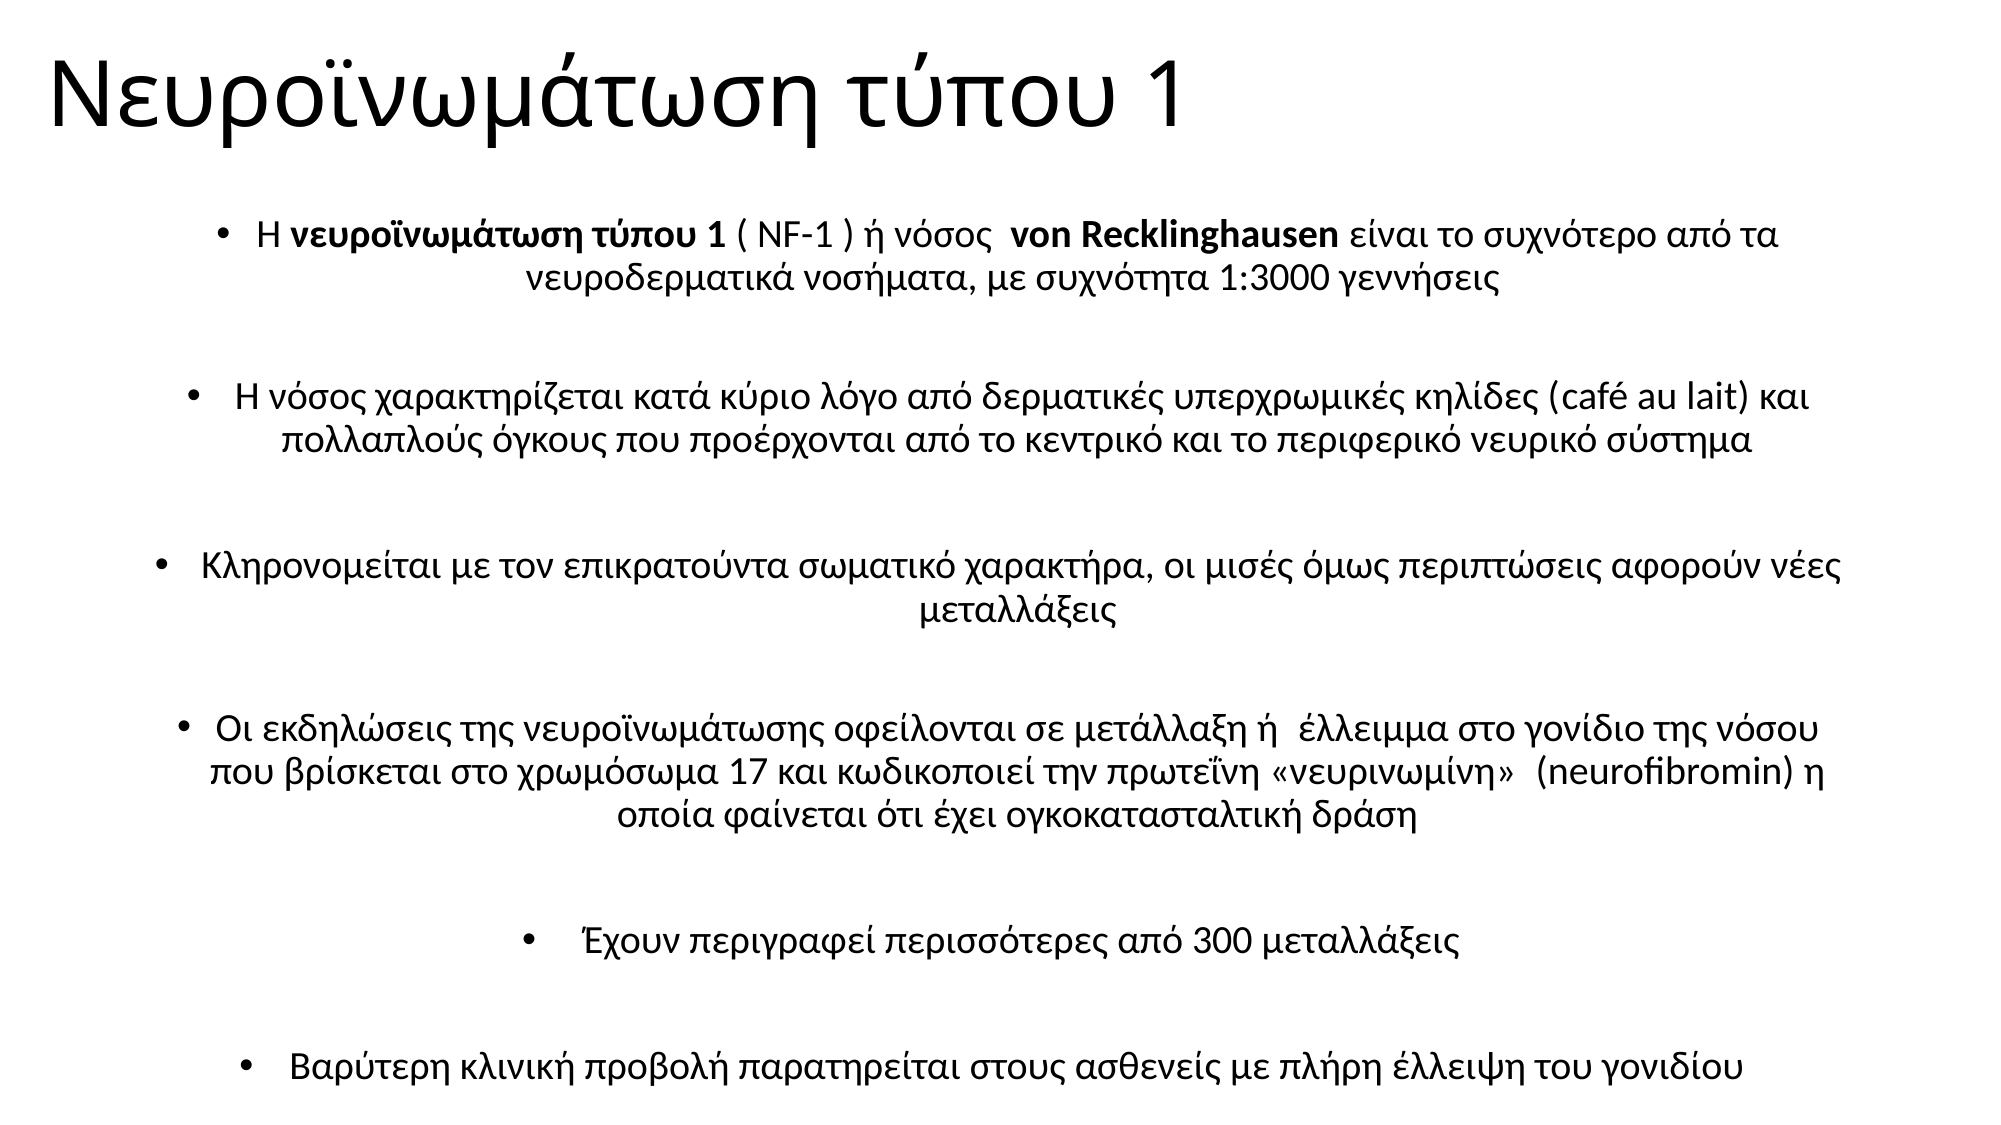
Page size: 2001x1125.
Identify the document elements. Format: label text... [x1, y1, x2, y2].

list Η νευροϊνωμάτωση τύπου 1 ( ΝF-1 ) ή νόσος von Recklinghausen είναι το συχνότερο από τα νευροδερματικά νοσήματα, με συχνότητα 1:3000 γεννήσεις Η νόσος χαρακτηρίζεται κατά κύριο λόγο από δερματικές υπερχρωμικές κηλίδες (café au lait) και πολλαπλούς όγκους που προέρχονται από το κεντρικό και το περιφερικό νευρικό σύστημα Κληρονομείται με τον επικρατούντα σωματικό χαρακτήρα, οι μισές όμως περιπτώσεις αφορούν νέες μεταλλάξεις Οι εκδηλώσεις της νευροϊνωμάτωσης οφείλονται σε μετάλλαξη ή έλλειμμα στο γονίδιο της νόσου που βρίσκεται στο χρωμόσωμα 17 και κωδικοποιεί την πρωτεΐνη «νευρινωμίνη» (neurofibromin) η οποία φαίνεται ότι έχει ογκοκατασταλτική δράση Έχουν περιγραφεί περισσότερες από 300 μεταλλάξεις Βαρύτερη κλινική προβολή παρατηρείται στους ασθενείς με πλήρη έλλειψη του γονιδίου [137, 205, 1863, 1100]
title Νευροϊνωμάτωση τύπου 1 [31, 0, 1757, 206]
